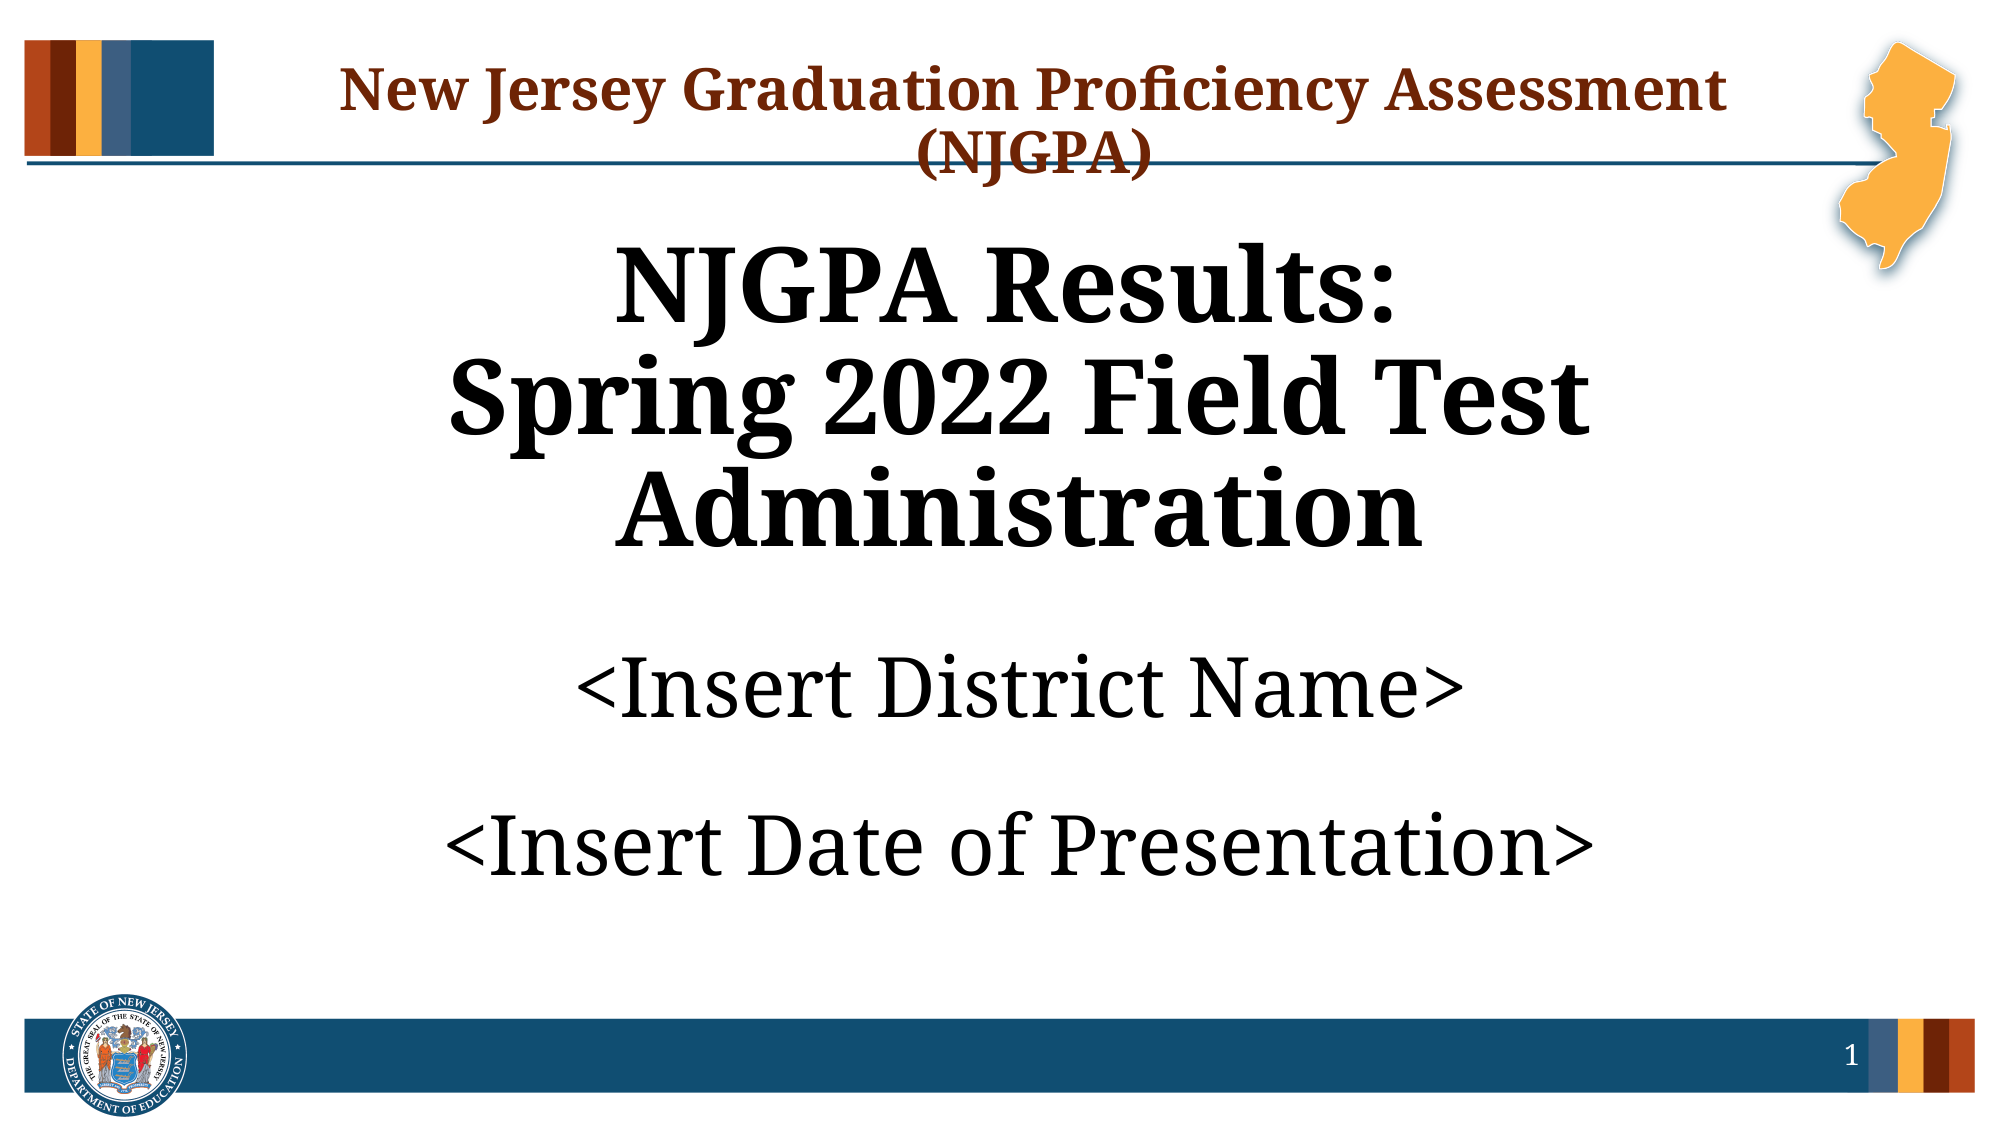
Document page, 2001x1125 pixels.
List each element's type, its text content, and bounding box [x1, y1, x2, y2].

text_box <Insert District Name> <Insert Date of Presentation> [20, 618, 2000, 980]
picture [24, 26, 1976, 295]
picture [24, 992, 1975, 1119]
title New Jersey Graduation Proficiency Assessment (NJGPA) [206, 62, 1863, 185]
slide_number 1 [1425, 1026, 1876, 1087]
text_box NJGPA Results: Spring 2022 Field Test Administration [20, 295, 2000, 506]
